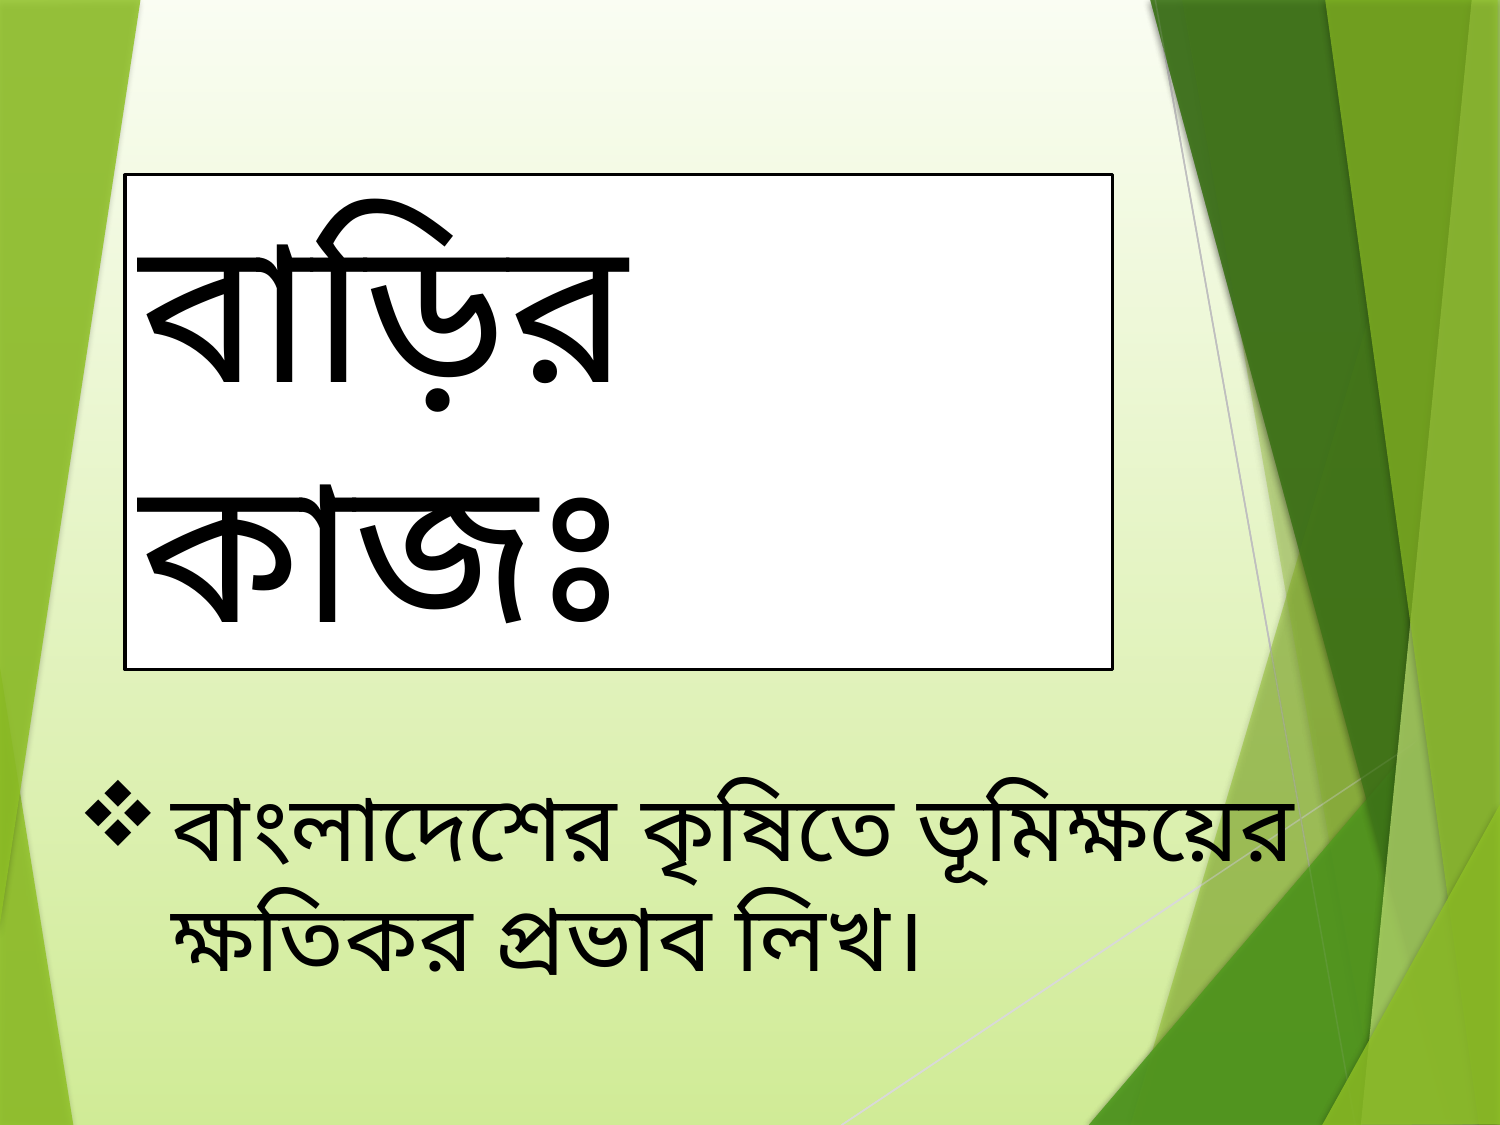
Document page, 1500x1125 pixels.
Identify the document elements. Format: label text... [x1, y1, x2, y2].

text_box বাড়ির কাজঃ [123, 173, 1114, 671]
text_box বাংলাদেশের কৃষিতে ভূমিক্ষয়ের ক্ষতিকর প্রভাব লিখ। [62, 762, 1463, 998]
